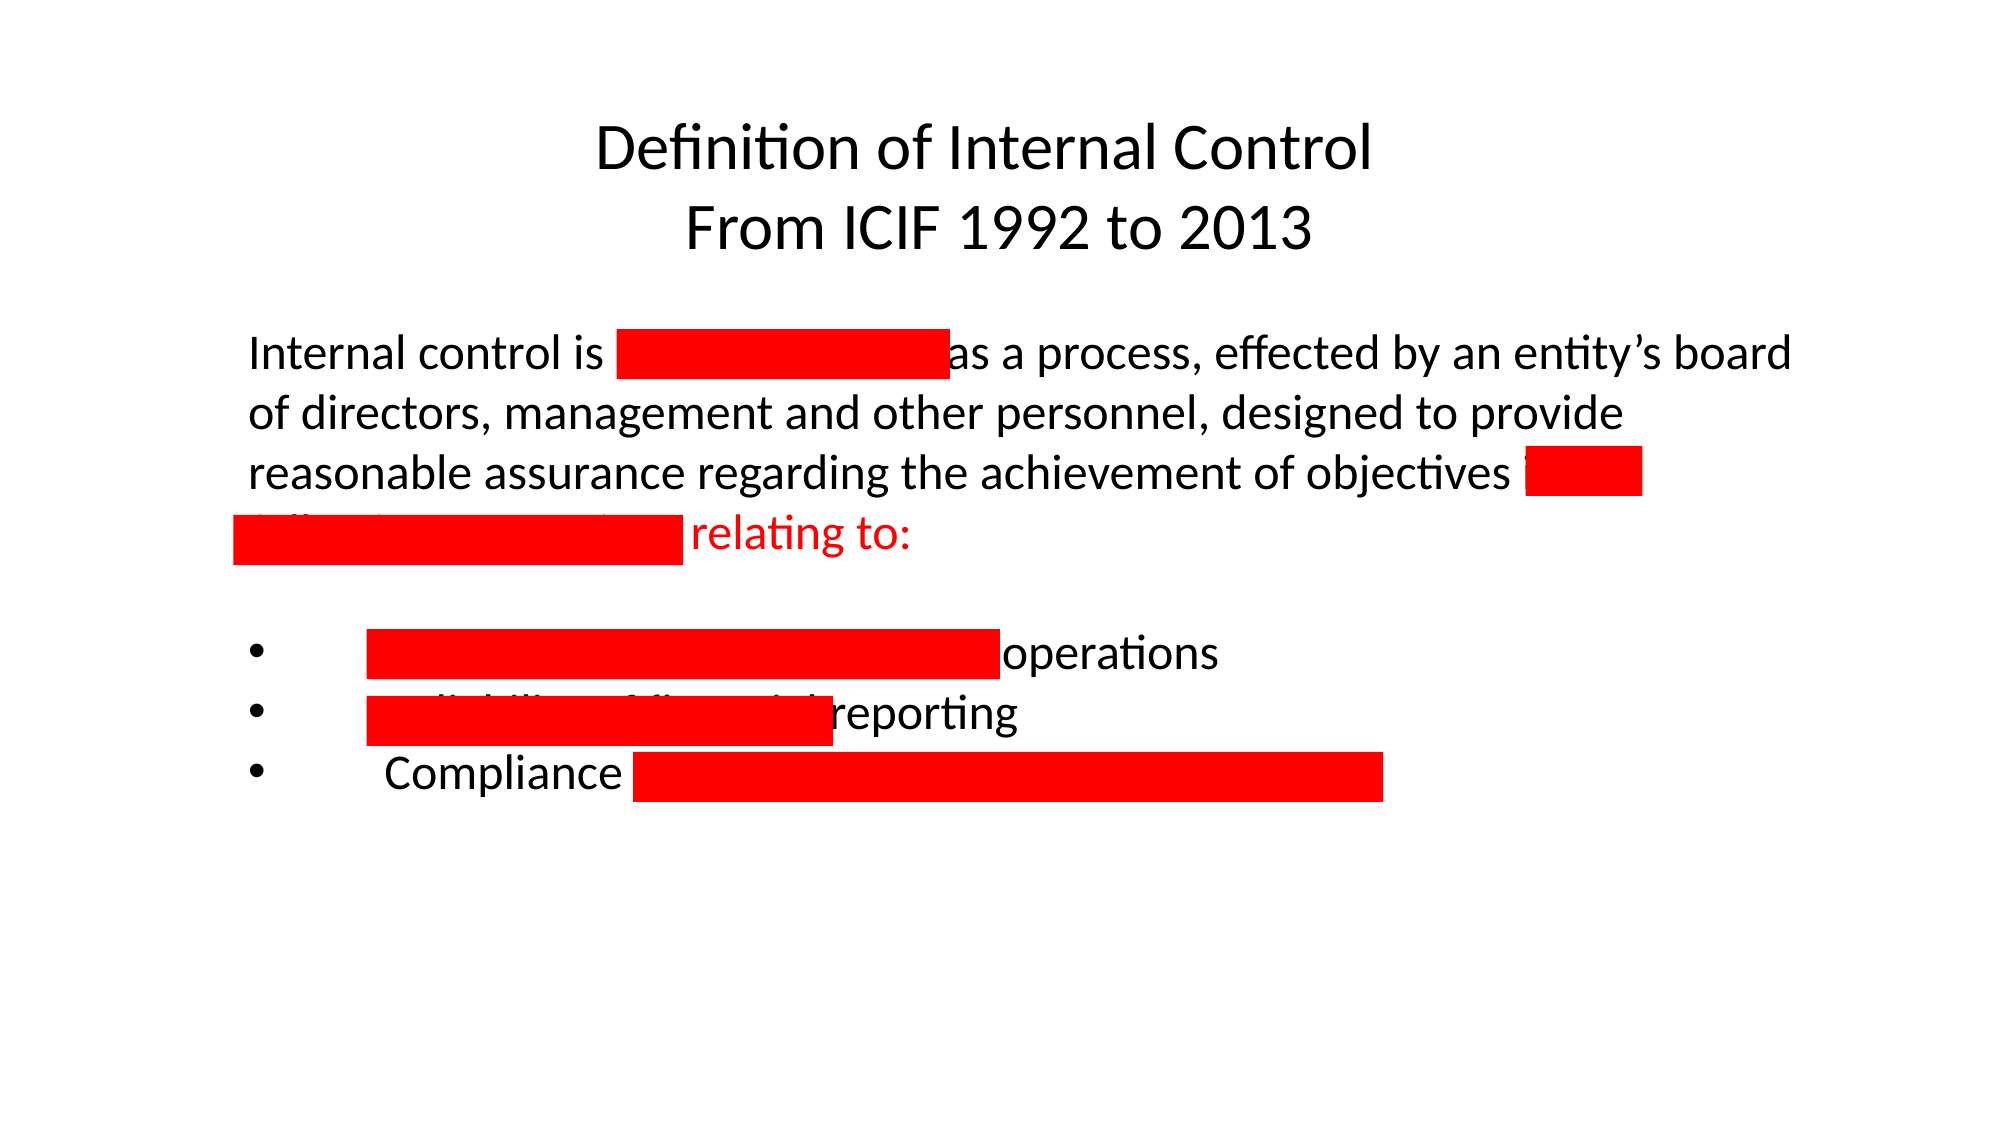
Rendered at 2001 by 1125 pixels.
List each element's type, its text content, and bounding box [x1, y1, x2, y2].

text_box Definition of Internal Control From ICIF 1992 to 2013 [500, 95, 1500, 271]
text_box Internal control is broadly defined as a process, effected by an entity’s board of directors, management and other personnel, designed to provide reasonable assurance regarding the achievement of objectives in the following categories: relating to: Effectiveness and efficiency of operations Reliability of financial reporting Compliance with applicable laws and regulations [233, 312, 2000, 808]
text_box [616, 328, 951, 380]
text_box [366, 628, 1001, 680]
text_box [1525, 445, 1643, 497]
text_box [632, 751, 1384, 803]
text_box [366, 695, 834, 747]
text_box [232, 514, 684, 566]
